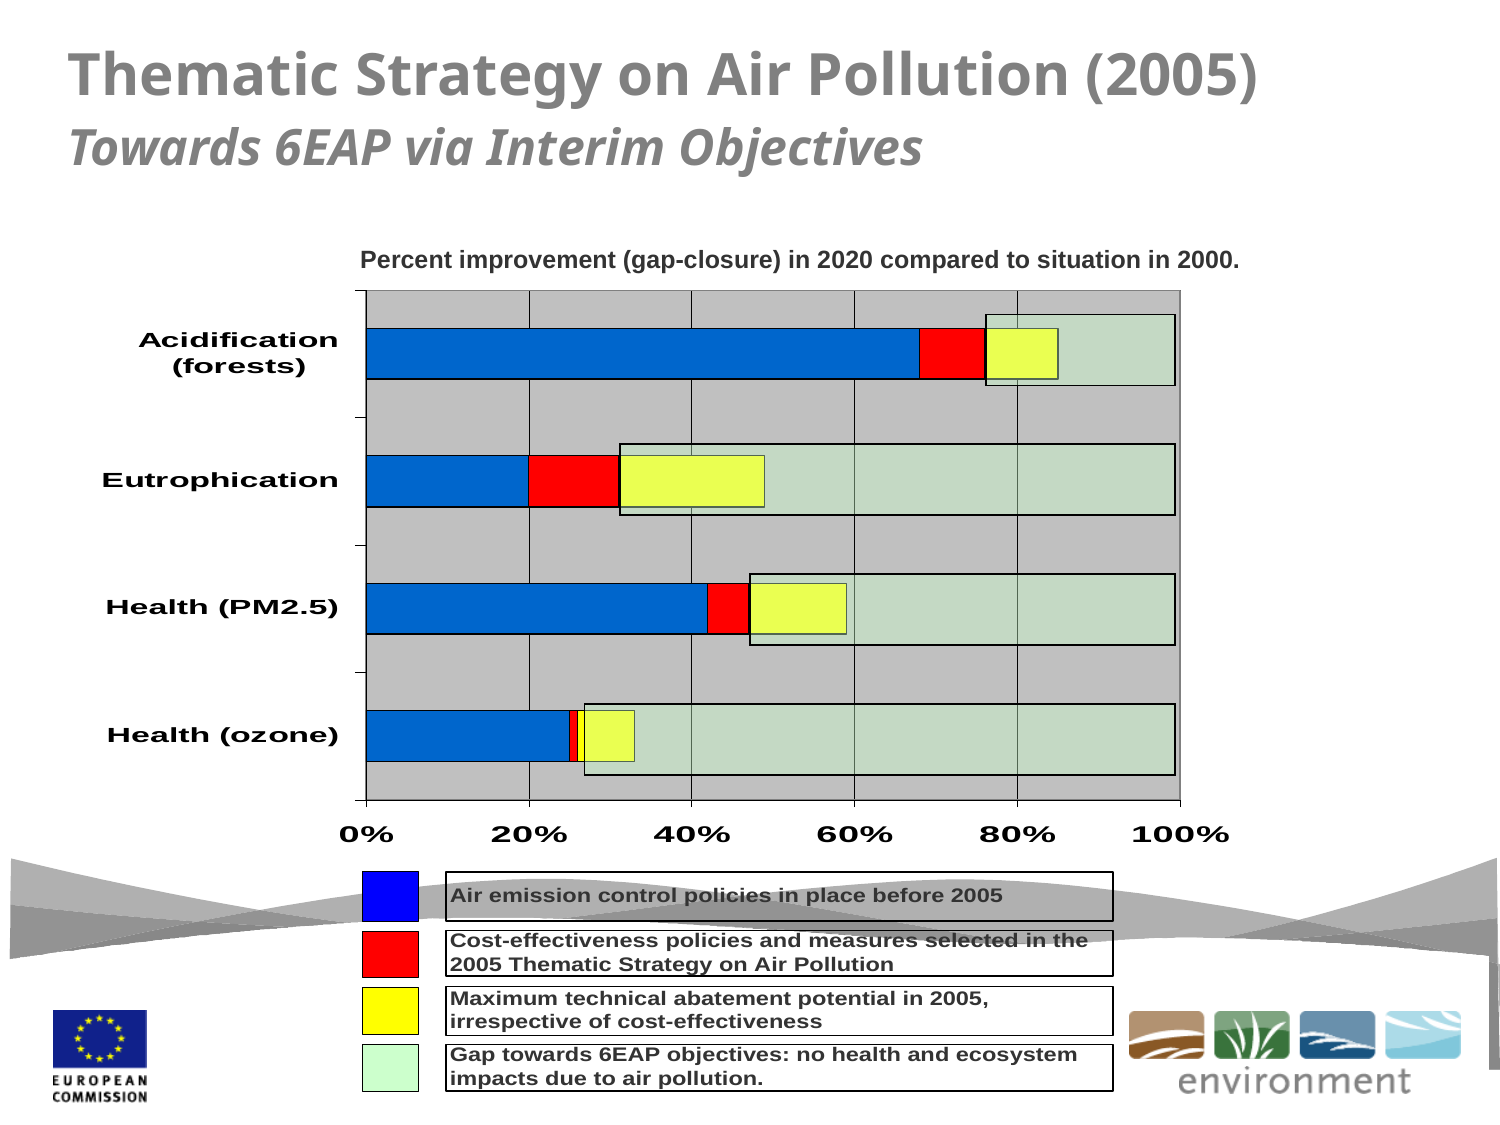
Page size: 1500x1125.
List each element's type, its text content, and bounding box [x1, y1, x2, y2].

picture [53, 1010, 147, 1103]
text_box Thematic Strategy on Air Pollution (2005) Towards 6EAP via Interim Objectives [53, 42, 1500, 185]
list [76, 278, 1436, 867]
picture [1179, 1066, 1411, 1094]
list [359, 869, 1117, 1094]
text_box Percent improvement (gap-closure) in 2020 compared to situation in 2000. [360, 243, 1400, 274]
picture [1129, 1011, 1461, 1059]
